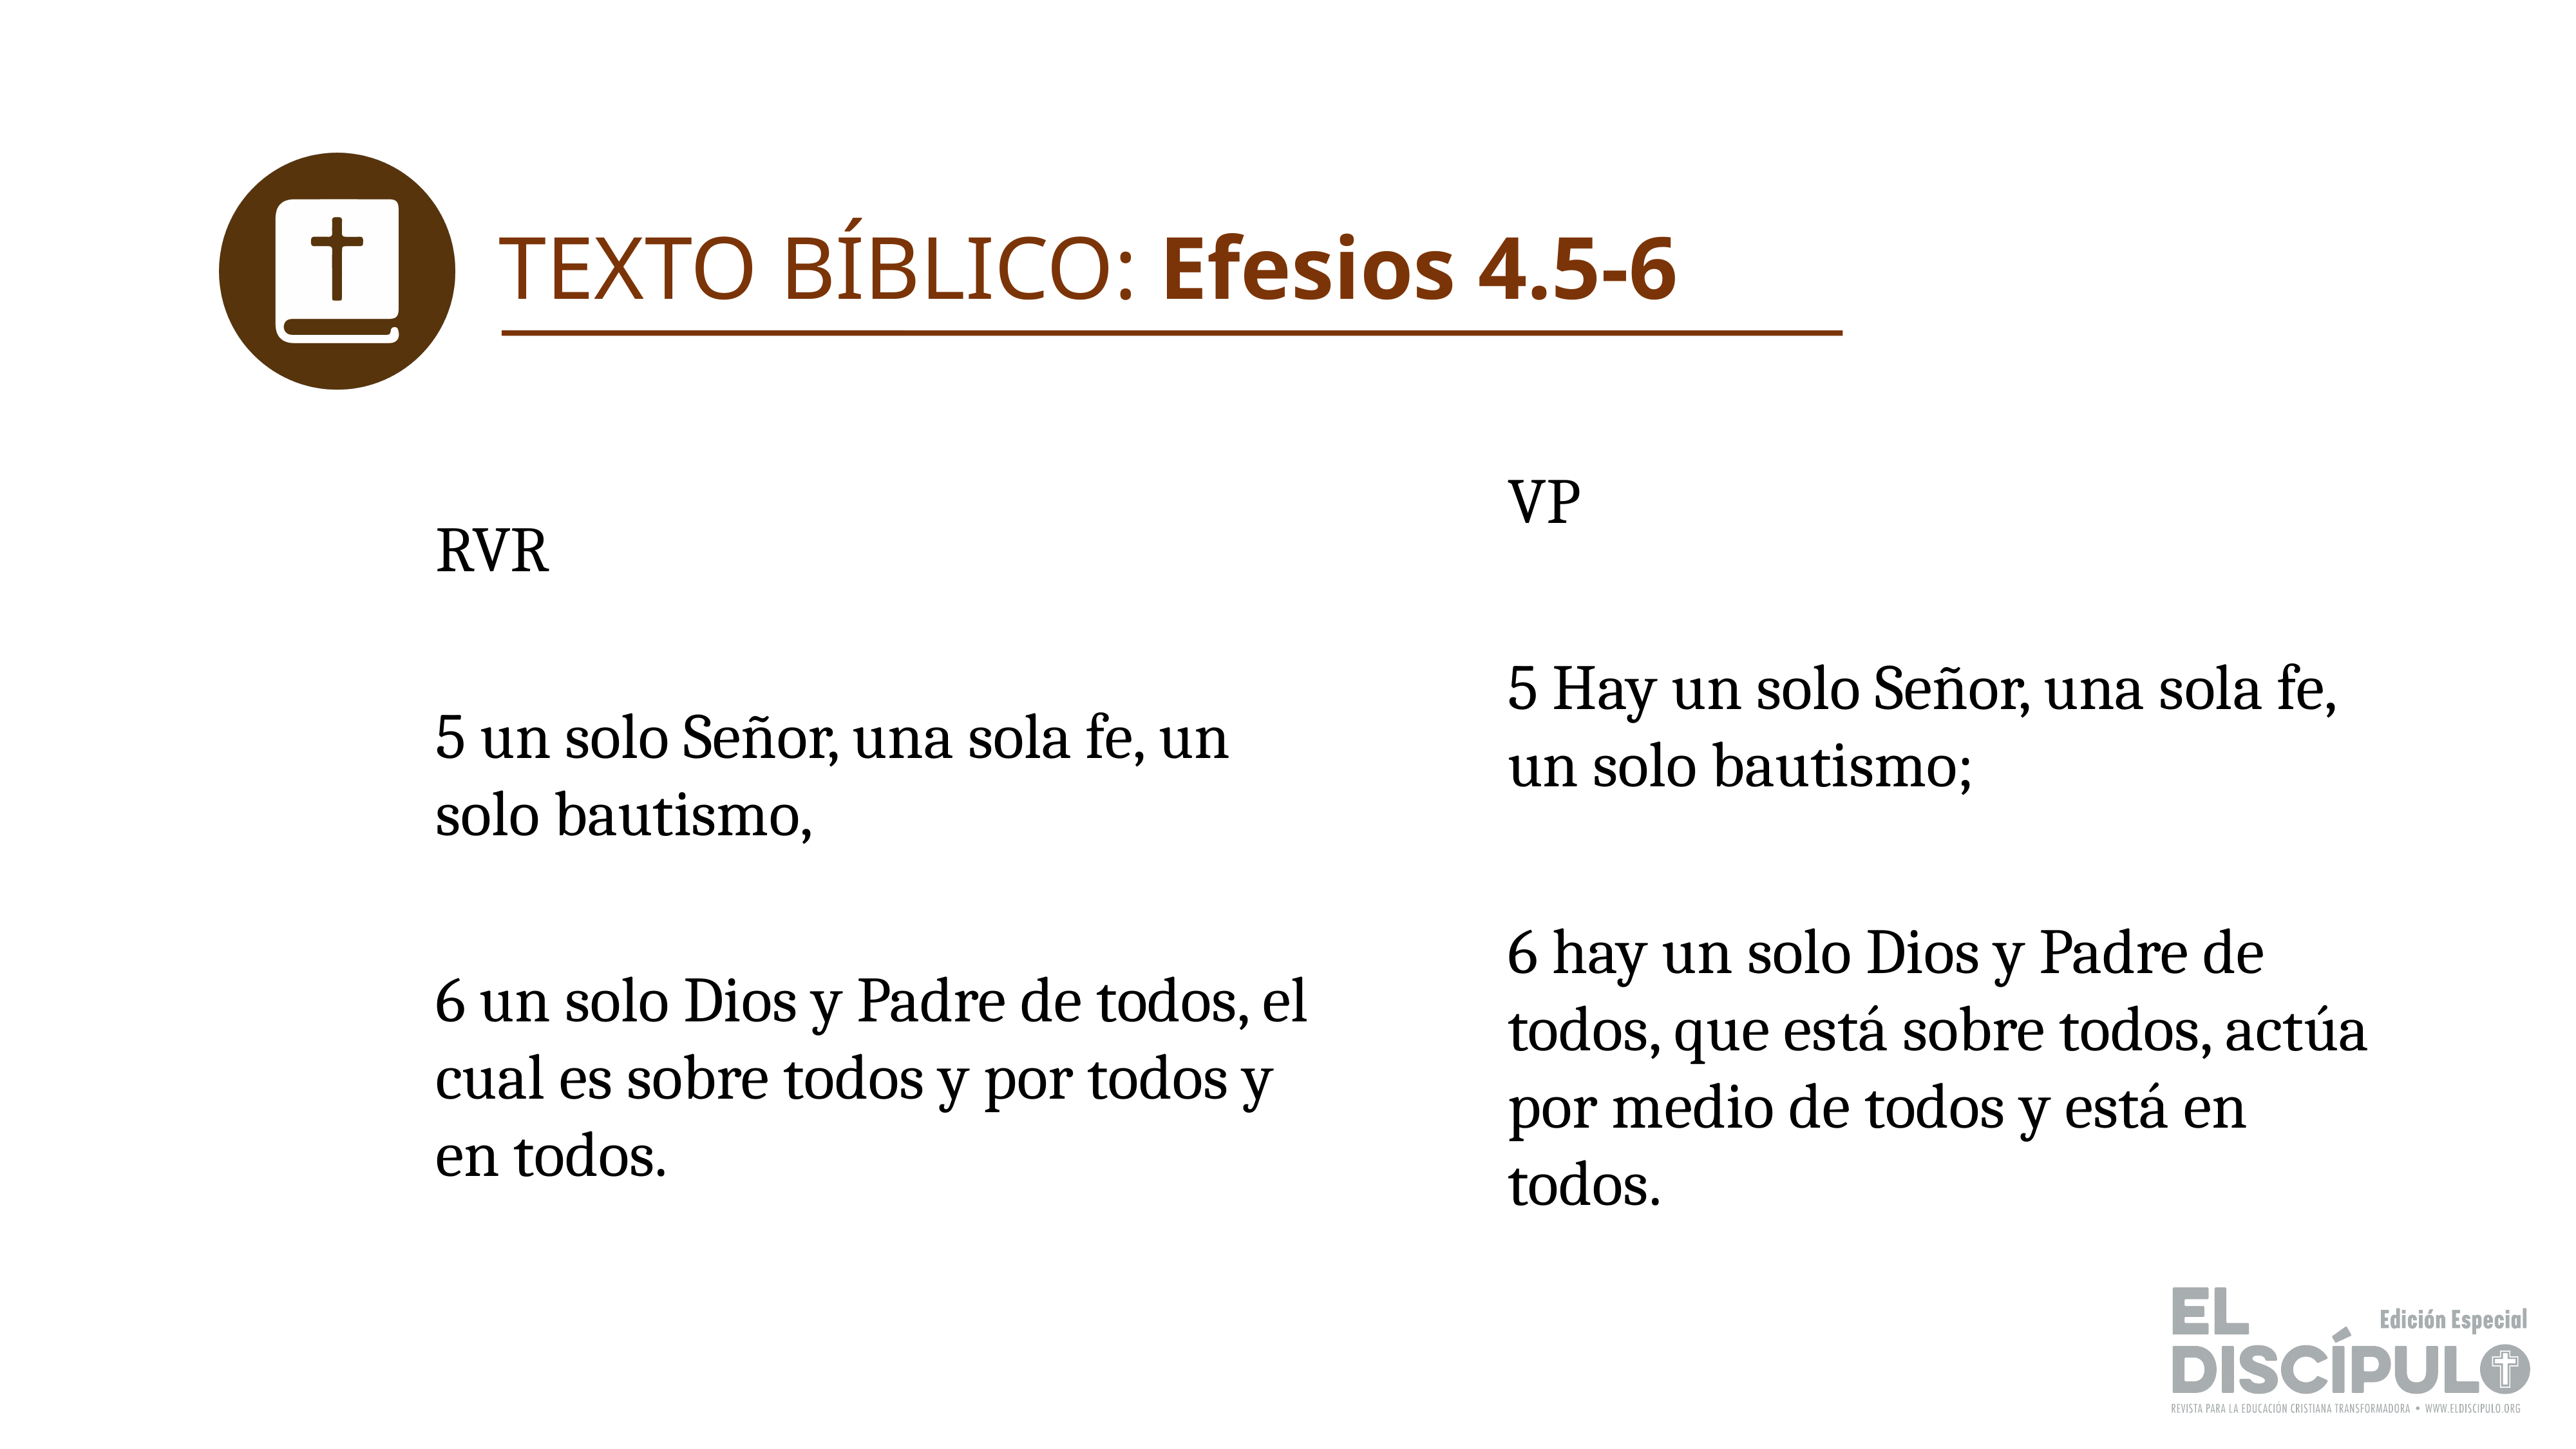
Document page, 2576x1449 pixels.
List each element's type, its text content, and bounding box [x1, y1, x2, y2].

text_box RVR 5 un solo Señor, una sola fe, un solo bautismo, 6 un solo Dios y Padre de todos, el cual es sobre todos y por todos y en todos. [424, 496, 1334, 1294]
picture [218, 153, 455, 390]
title TEXTO BÍBLICO: Efesios 4.5-6 [488, 208, 2333, 334]
picture [2171, 1287, 2530, 1416]
text_box VP 5 Hay un solo Señor, una sola fe, un solo bautismo; 6 hay un solo Dios y Padre de todos, que está sobre todos, actúa por medio de todos y está en todos. [1497, 433, 2421, 1229]
